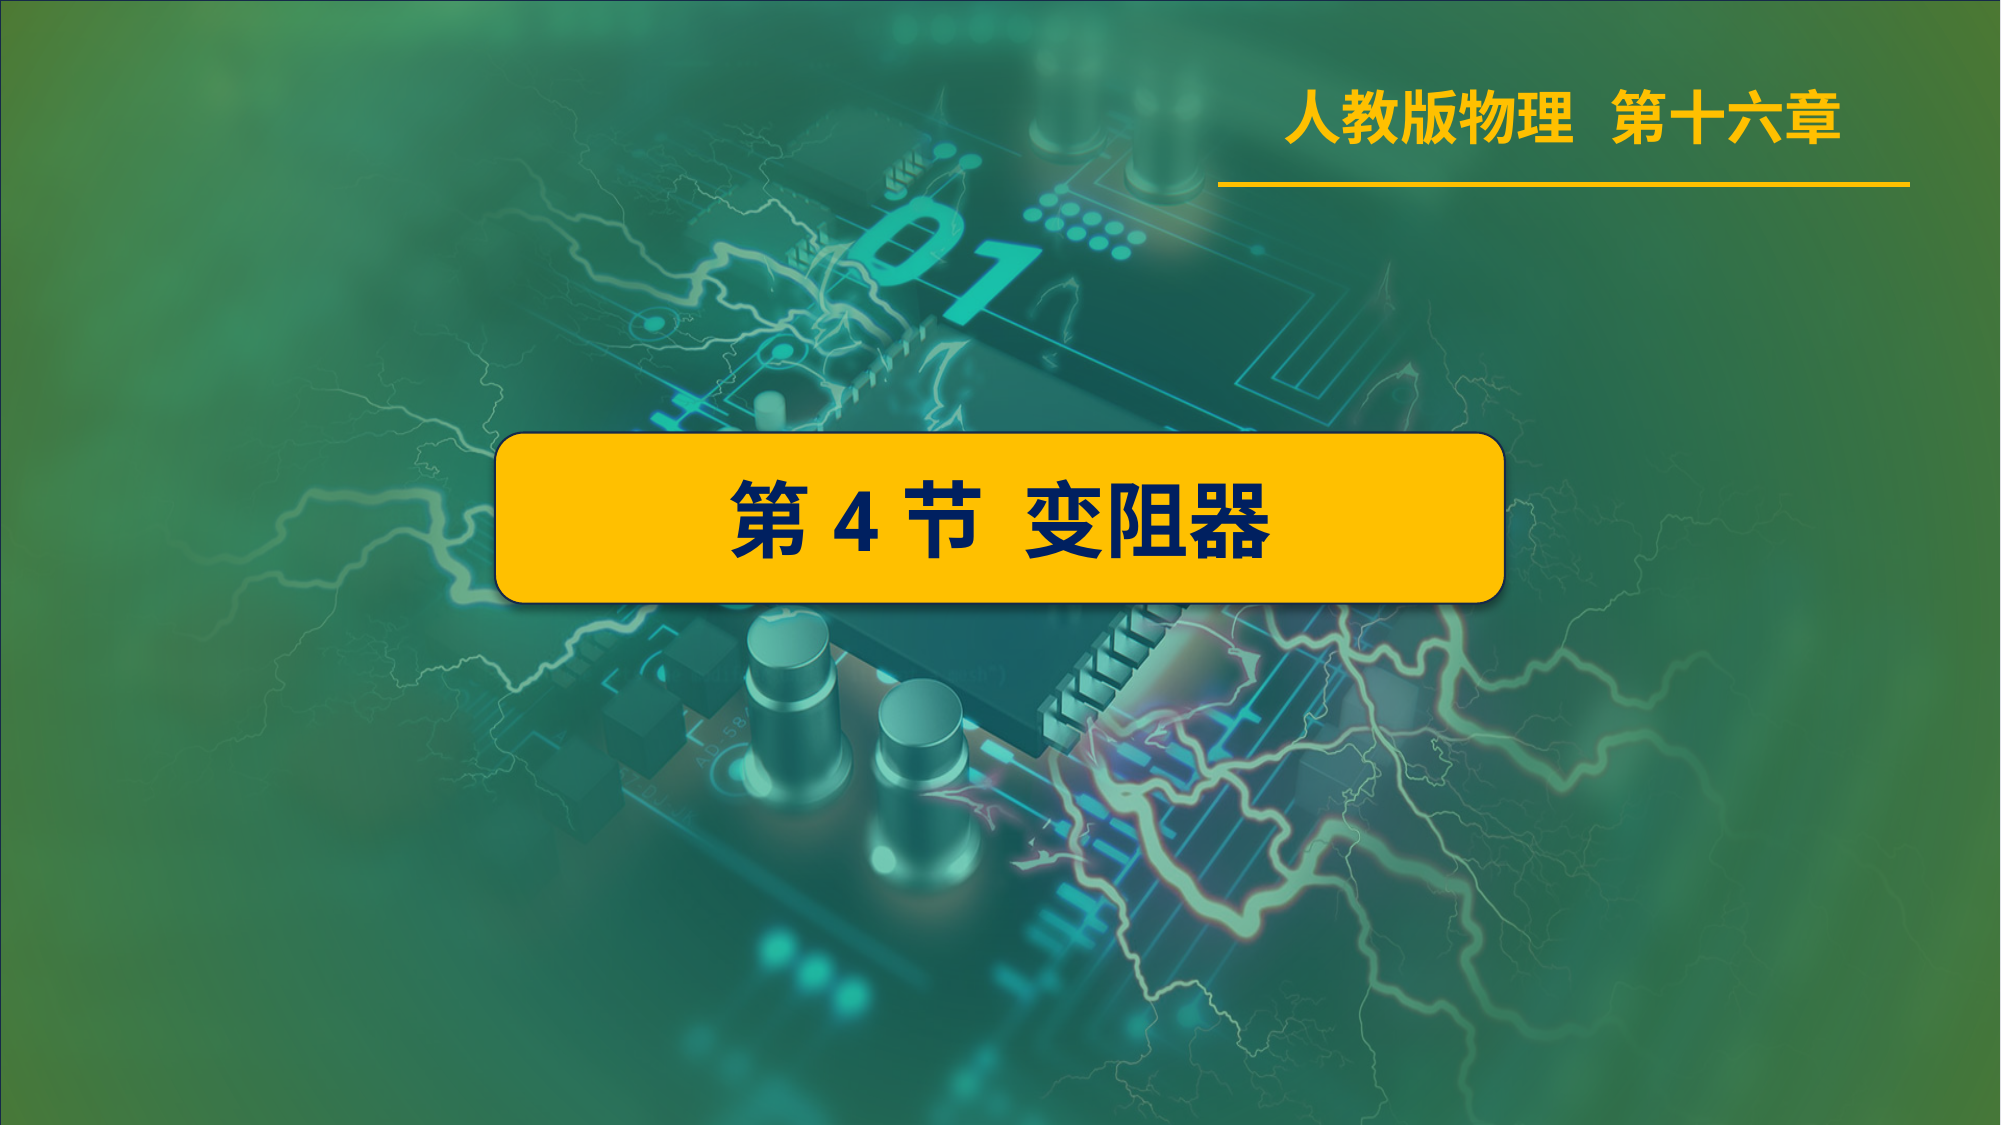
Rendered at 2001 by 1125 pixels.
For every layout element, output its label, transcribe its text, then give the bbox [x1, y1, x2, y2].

text_box [0, 0, 2000, 1125]
text_box 第4节 变阻器 [493, 431, 1506, 605]
text_box 人教版物理 第十六章 [1222, 73, 1904, 159]
